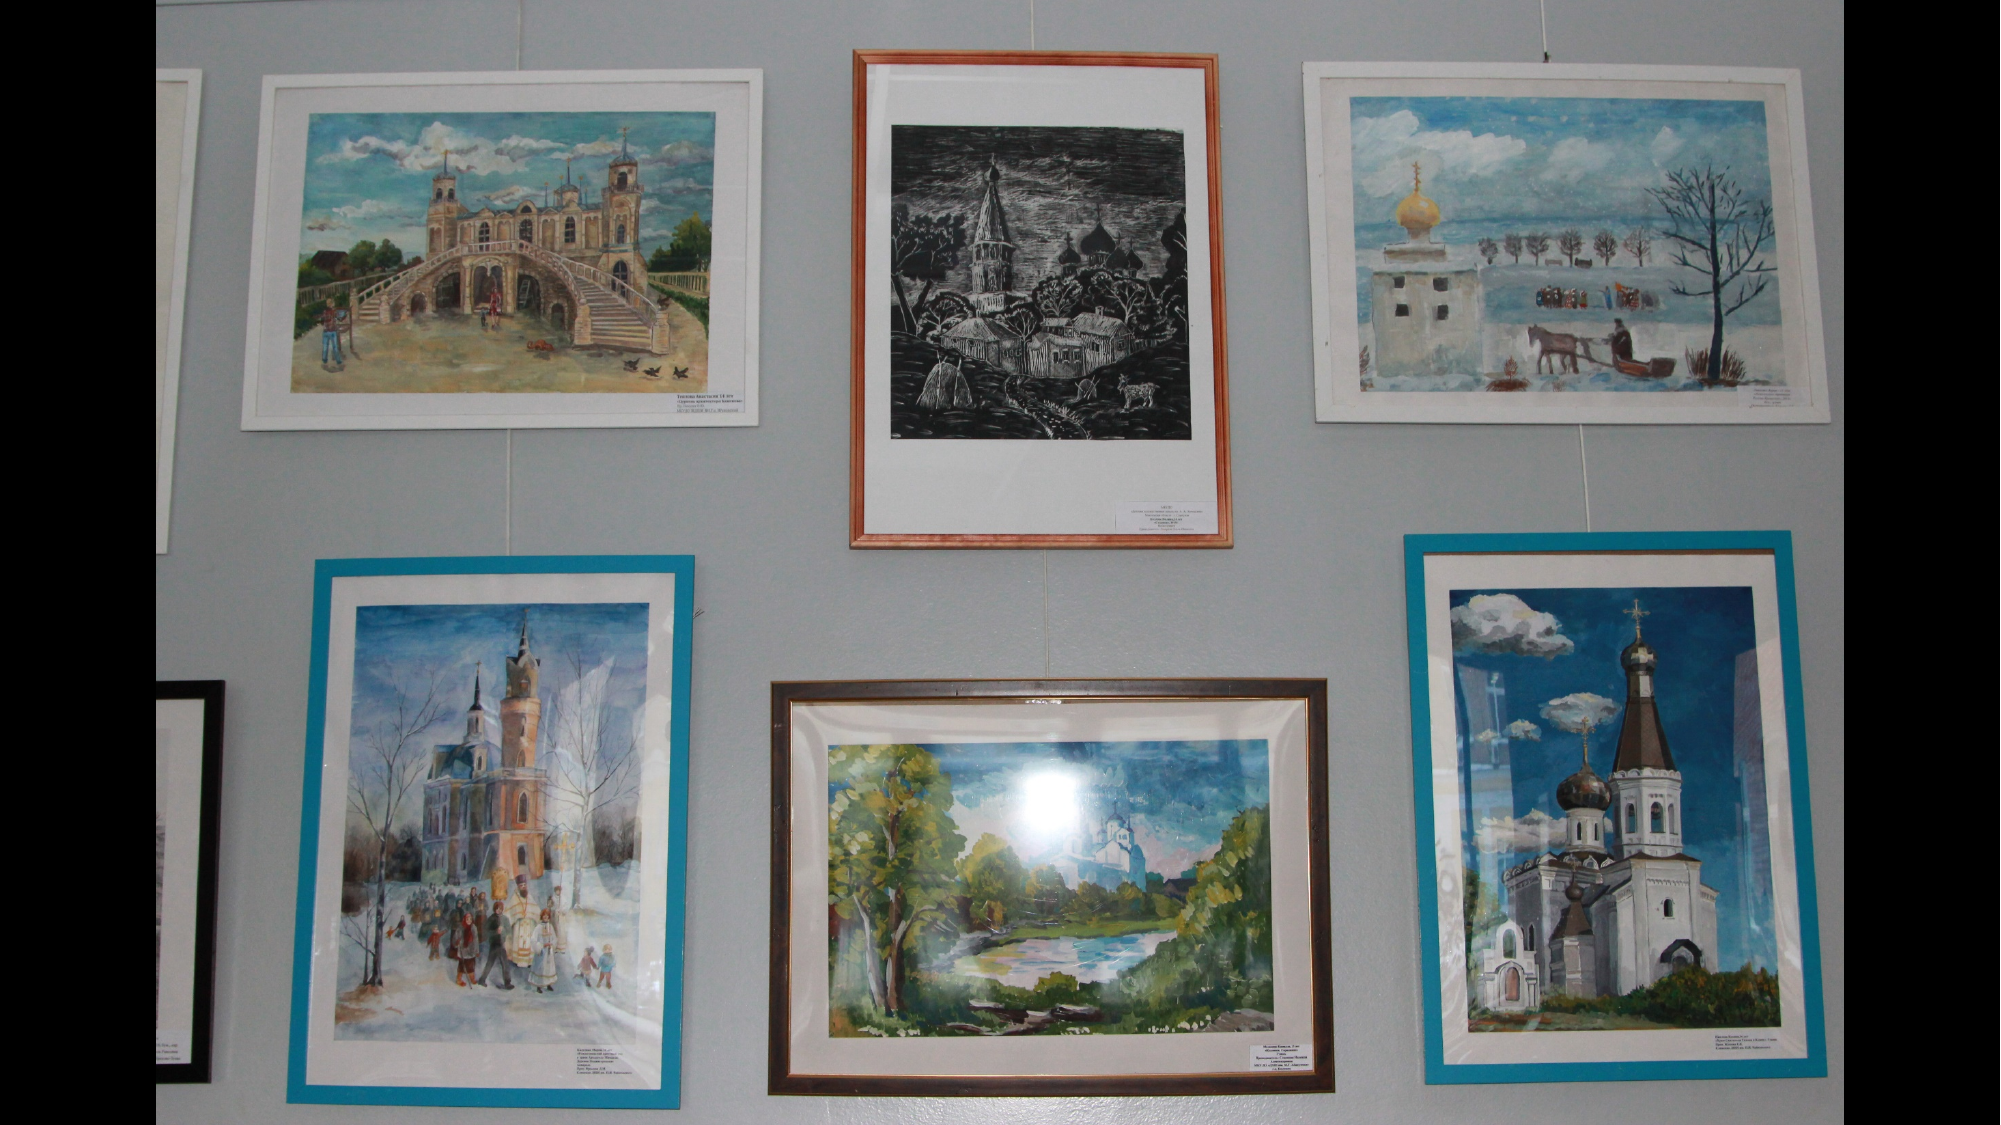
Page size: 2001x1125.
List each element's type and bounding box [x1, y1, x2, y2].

picture [156, 0, 1844, 1125]
